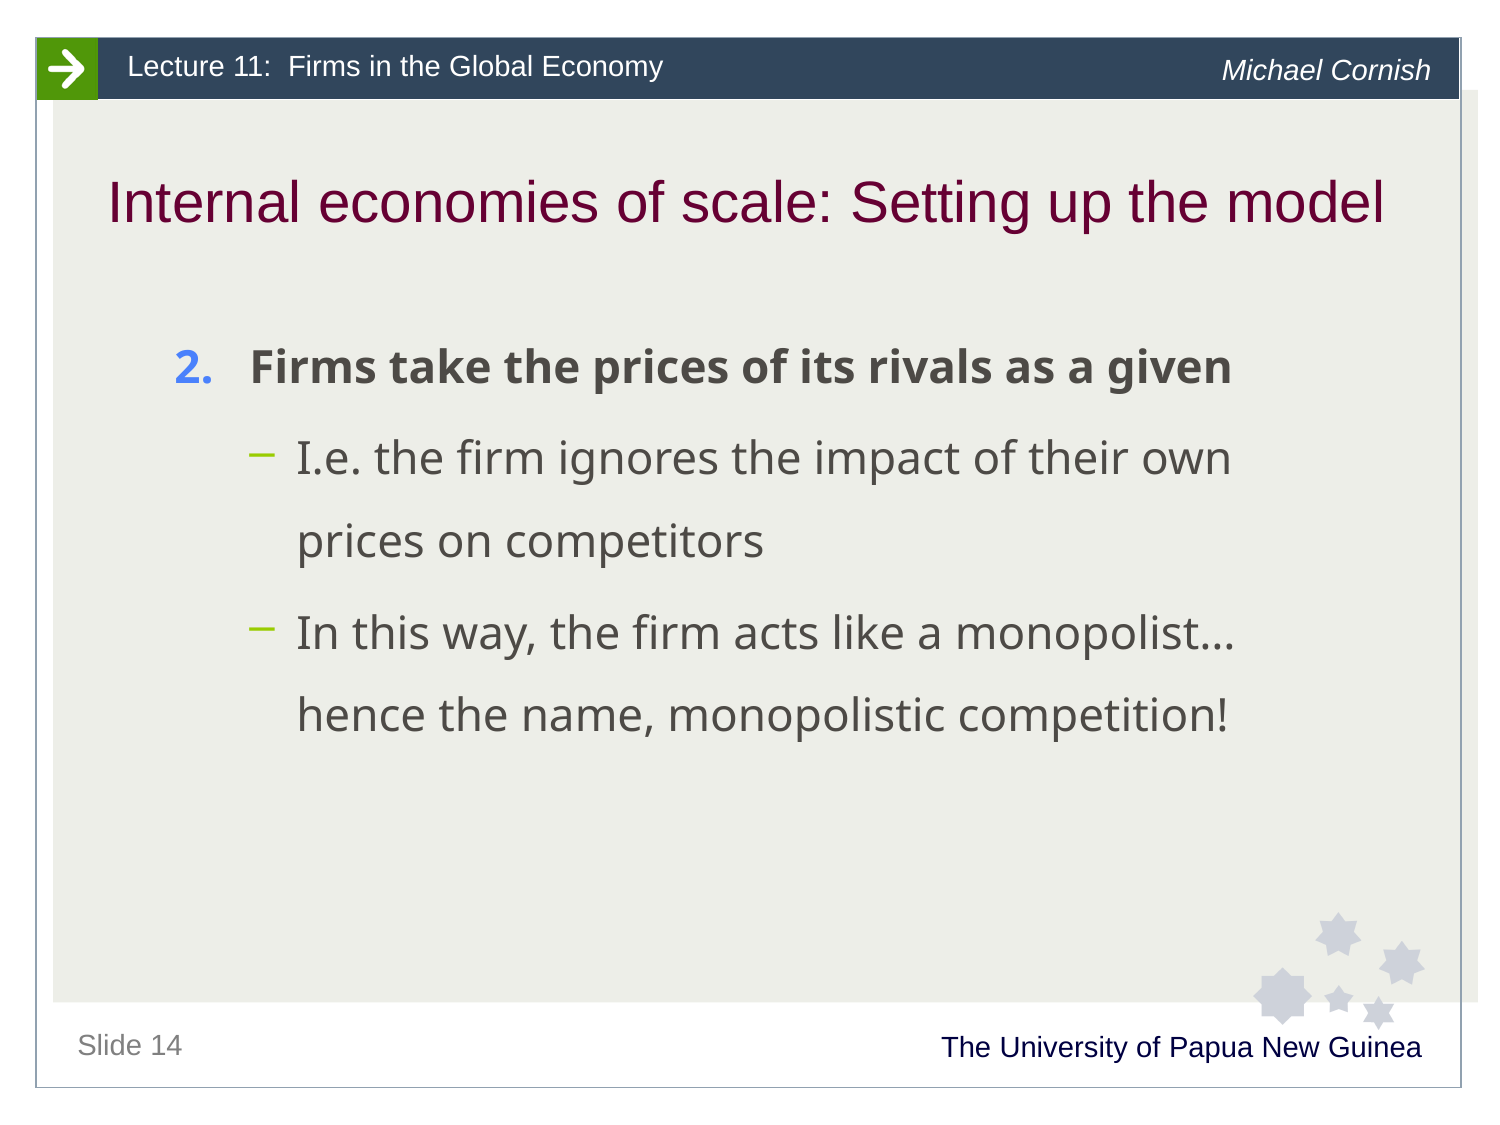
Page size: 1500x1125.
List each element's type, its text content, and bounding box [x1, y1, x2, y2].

list Firms take the prices of its rivals as a given I.e. the firm ignores the impact of their own prices on competitors In this way, the firm acts like a monopolist… hence the name, monopolistic competition! [159, 302, 1360, 838]
picture [37, 38, 98, 100]
title Internal economies of scale: Setting up the model [92, 172, 1404, 286]
picture [1253, 912, 1425, 1030]
